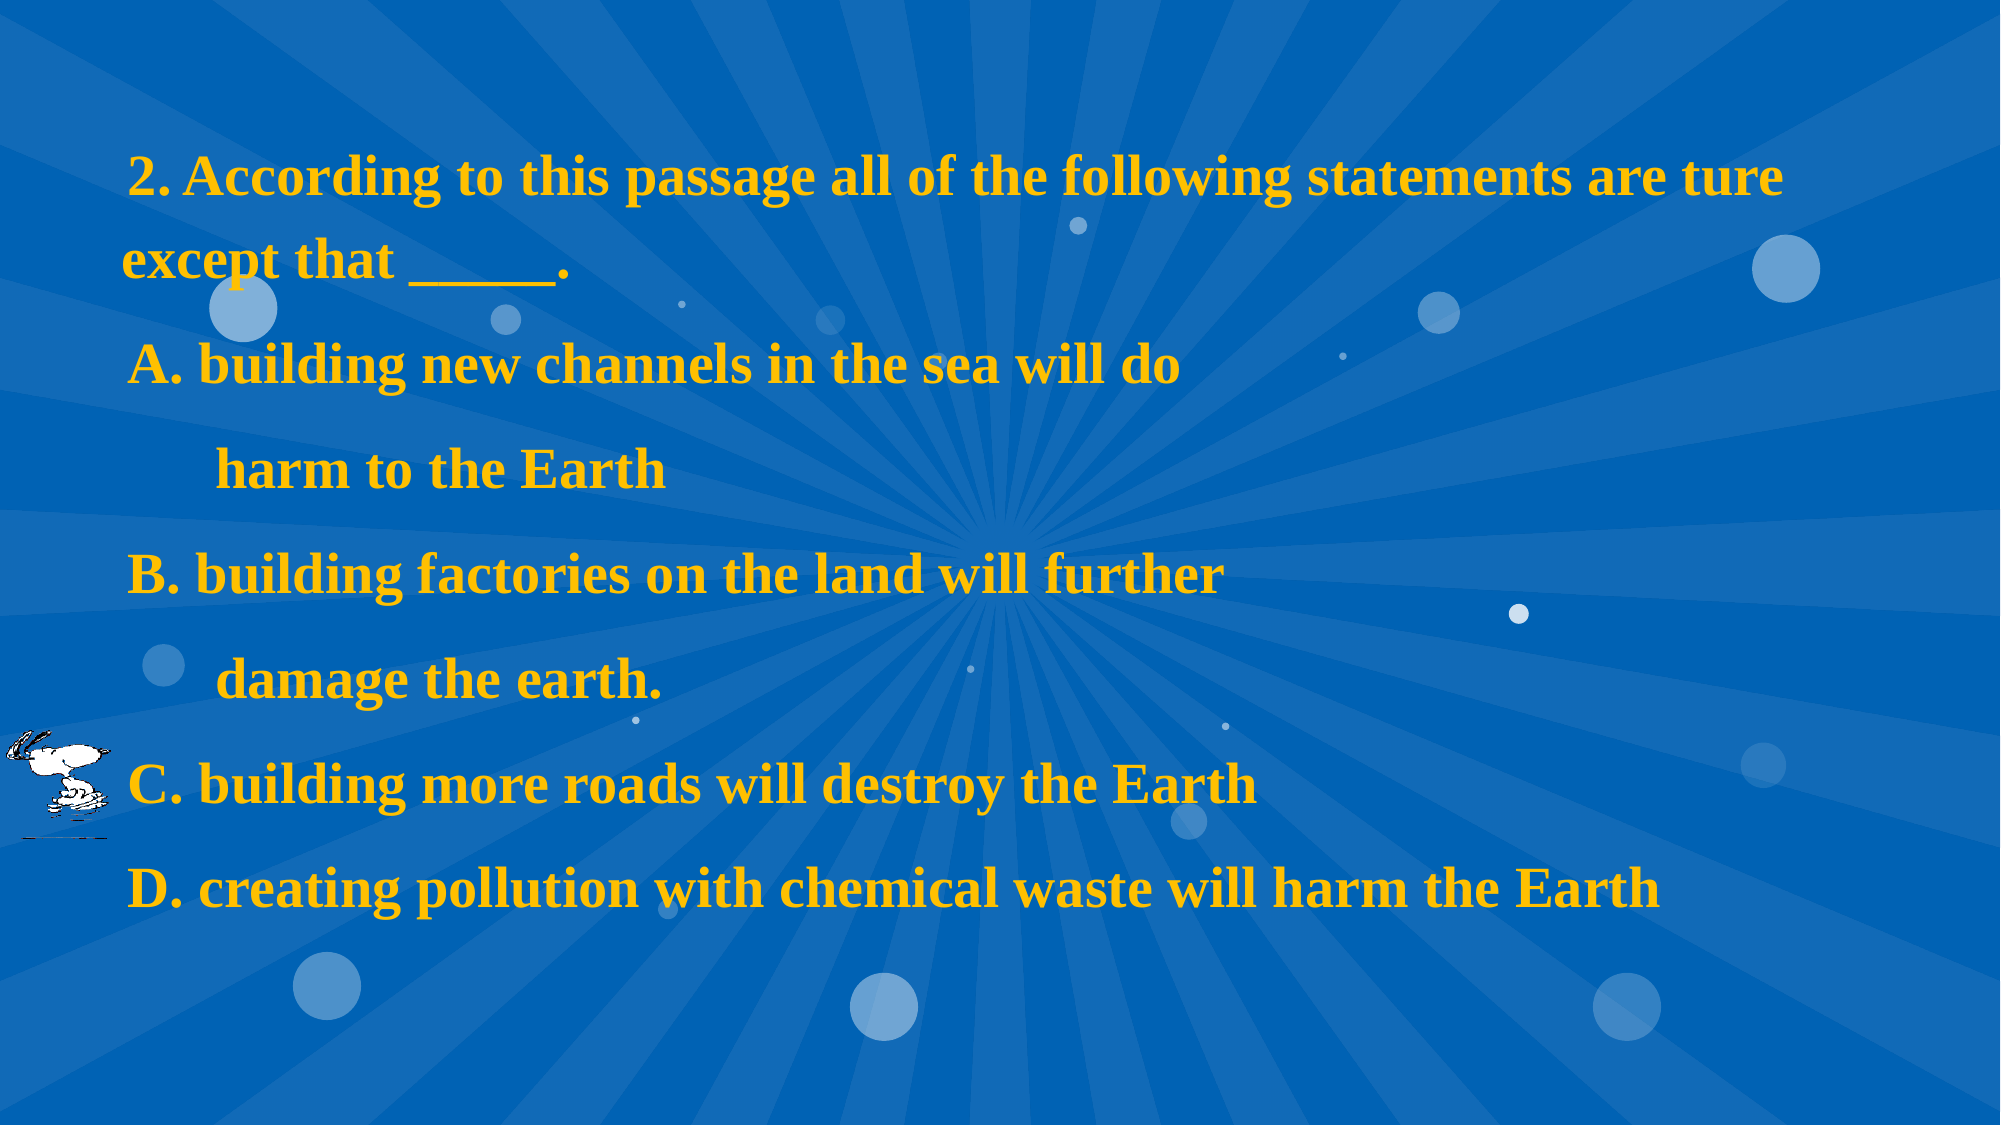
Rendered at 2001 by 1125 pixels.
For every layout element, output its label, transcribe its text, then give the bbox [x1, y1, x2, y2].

list 2. According to this passage all of the following statements are ture except that _____. A. building new channels in the sea will do harm to the Earth B. building factories on the land will further damage the earth. C. building more roads will destroy the Earth D. creating pollution with chemical waste will harm the Earth [69, 115, 1953, 1092]
picture [0, 718, 122, 843]
